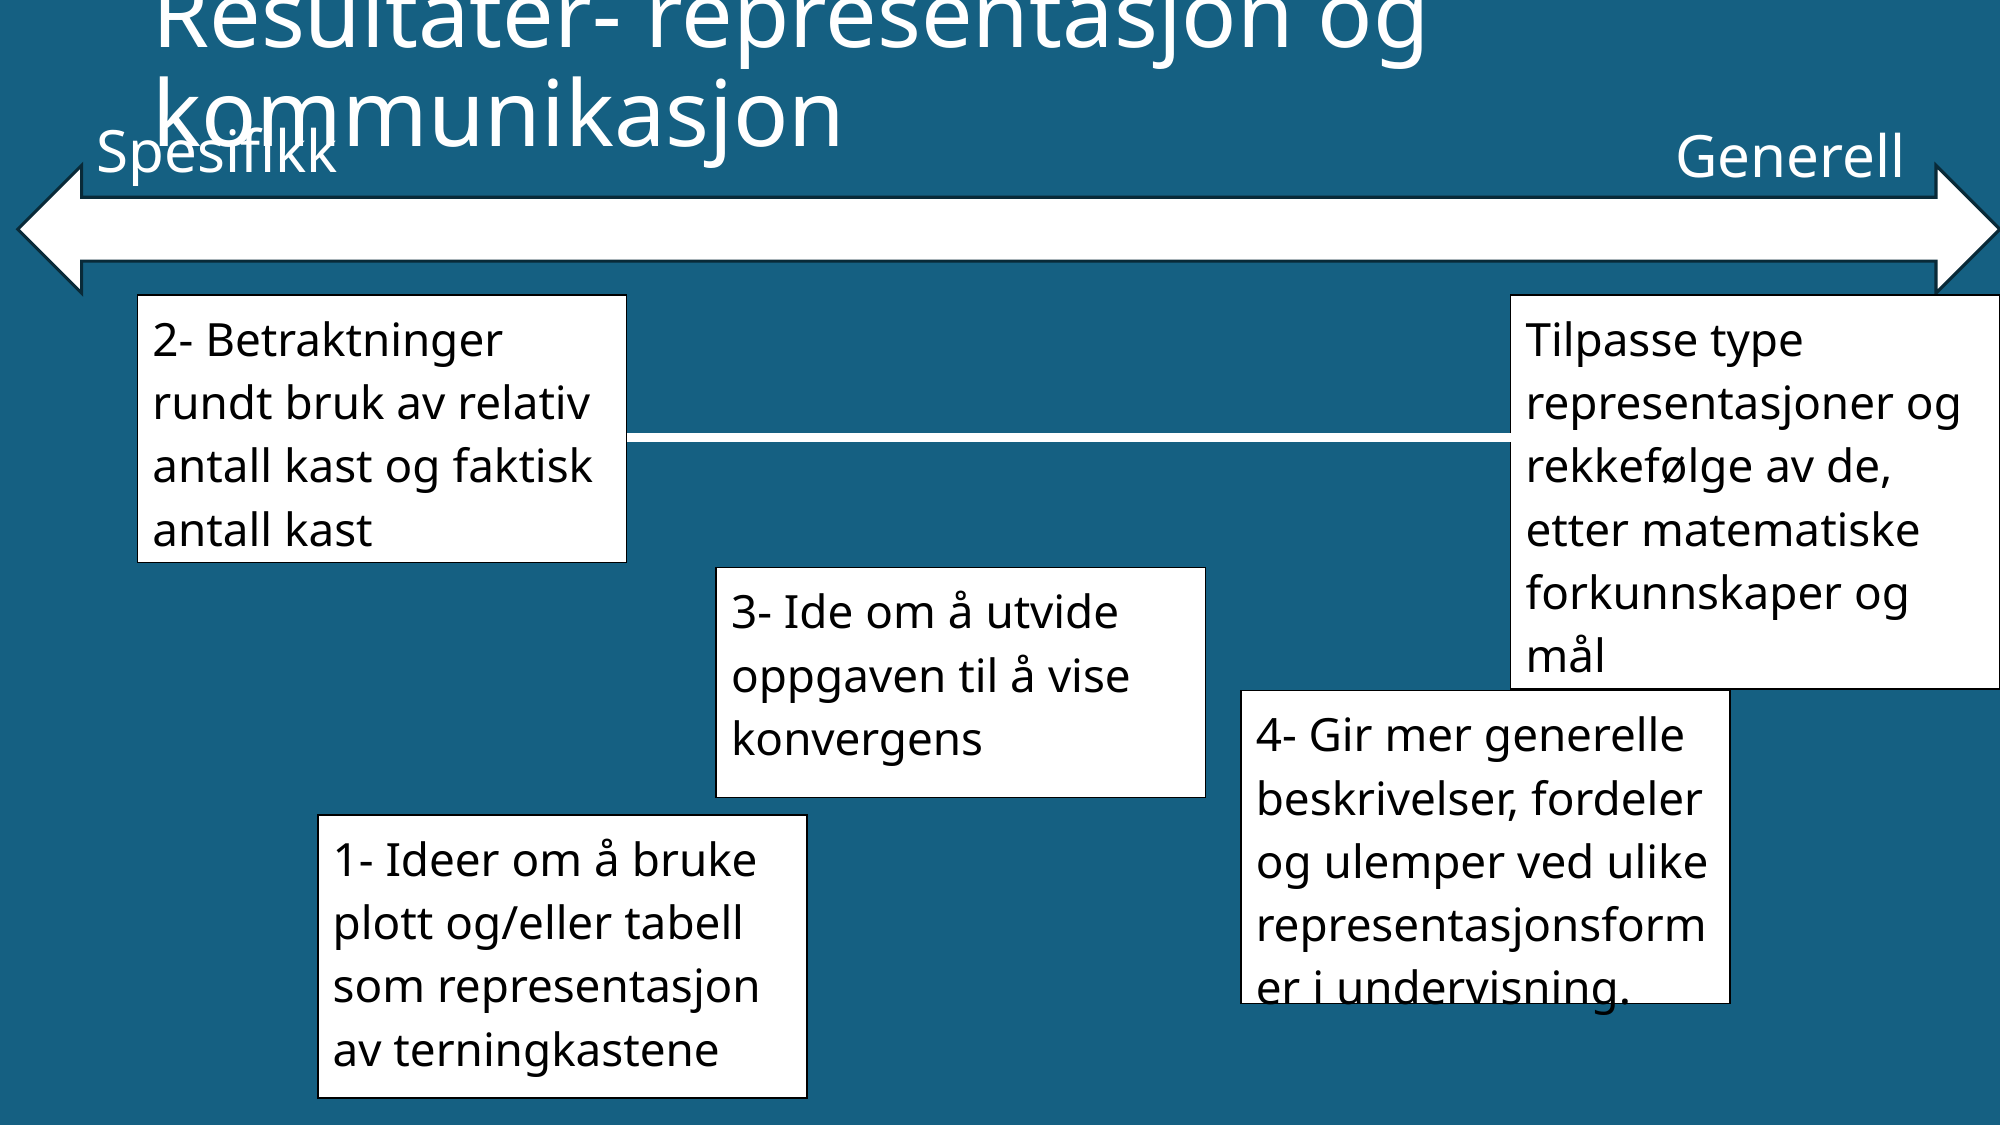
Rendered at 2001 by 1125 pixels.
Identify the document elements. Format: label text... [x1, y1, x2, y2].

text_box [15, 162, 2000, 297]
text_box 1- Ideer om å bruke plott og/eller tabell som representasjon av terningkastene [317, 815, 808, 1099]
text_box 2- Betraktninger rundt bruk av relativ antall kast og faktisk antall kast [137, 294, 627, 563]
text_box Tilpasse type representasjoner og rekkefølge av de, etter matematiske forkunnskaper og mål [1510, 294, 2000, 690]
text_box Spesifikk [82, 106, 443, 192]
text_box Generell [1660, 111, 2000, 197]
text_box 3- Ide om å utvide oppgaven til å vise konvergens [716, 567, 1206, 798]
title Resultater- representasjon og kommunikasjon [137, 0, 1863, 176]
text_box 4- Gir mer generelle beskrivelser, fordeler og ulemper ved ulike representasjonsformer i undervisning. [1240, 690, 1731, 1004]
